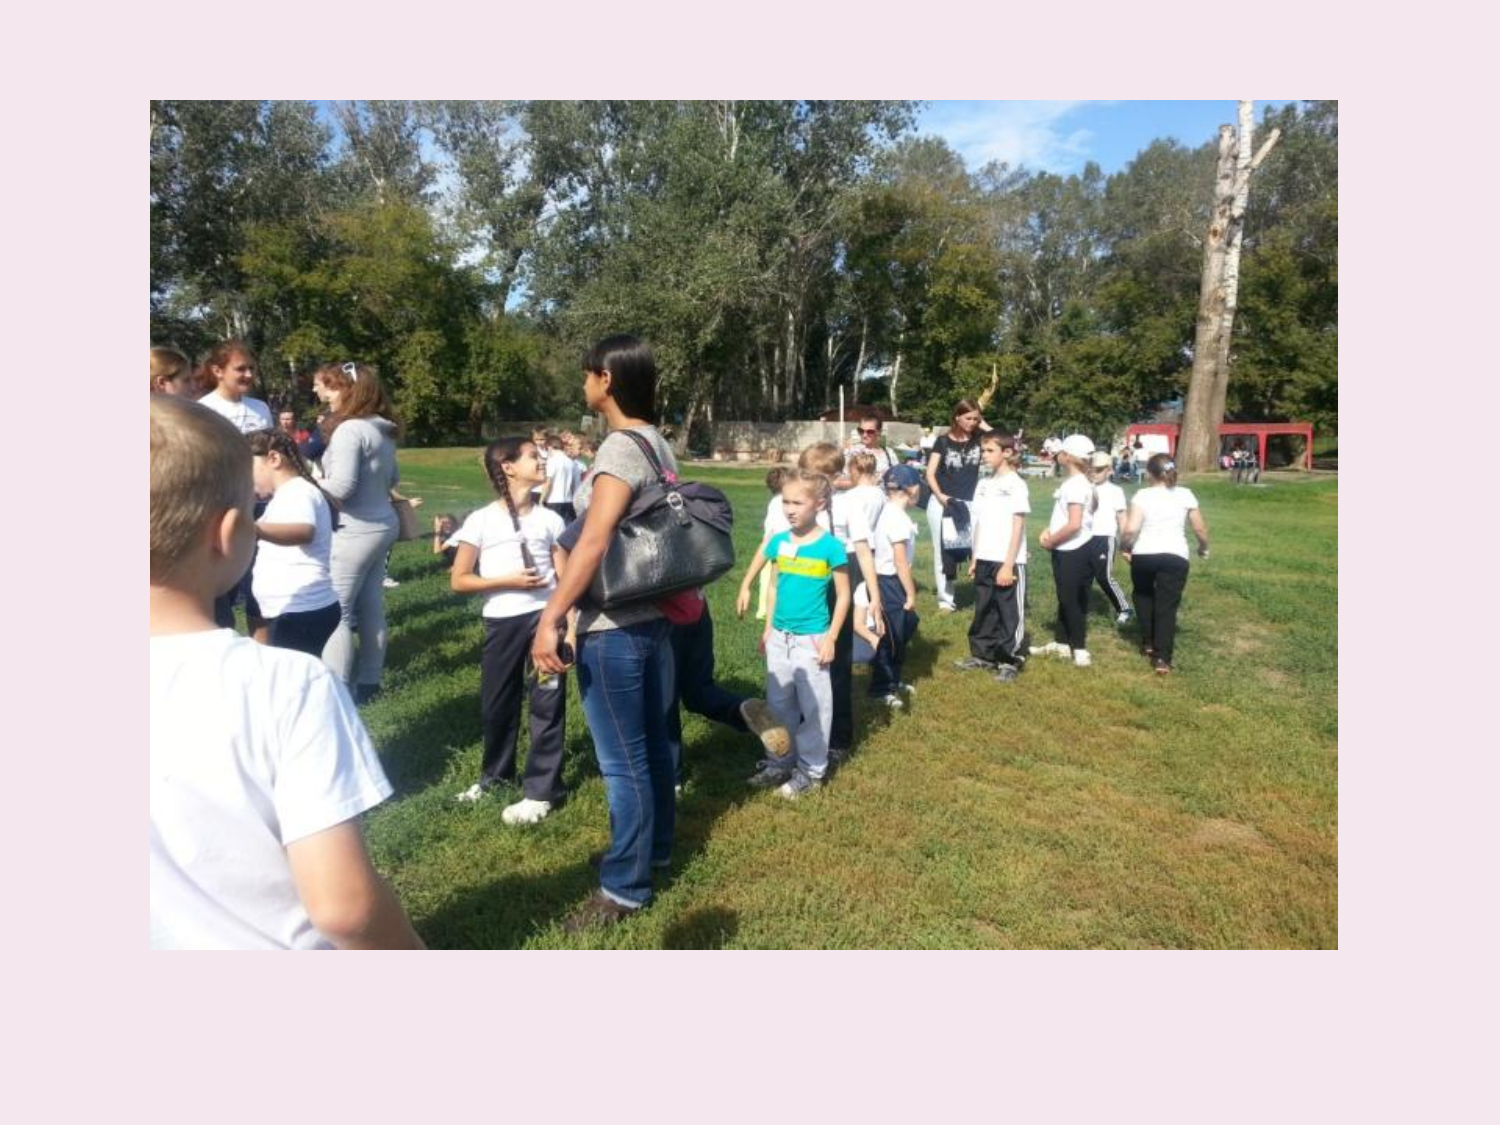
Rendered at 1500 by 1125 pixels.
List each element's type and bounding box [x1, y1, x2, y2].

picture [149, 100, 1338, 951]
